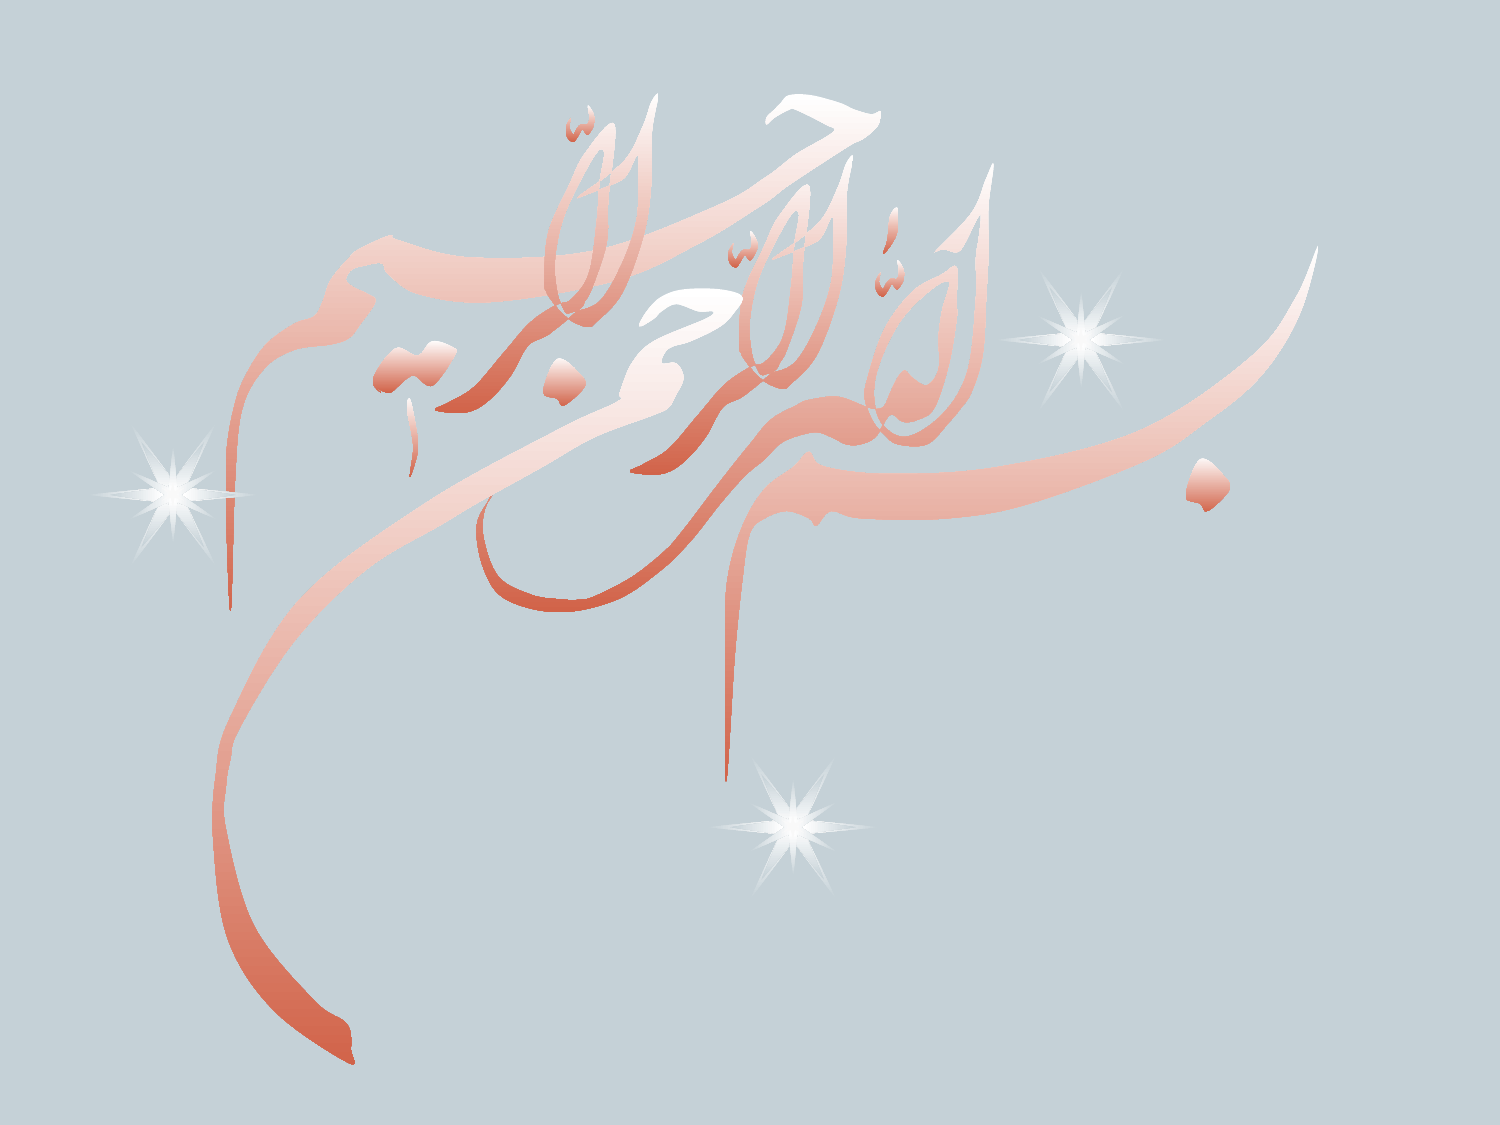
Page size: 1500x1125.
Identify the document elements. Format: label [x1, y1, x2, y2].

text_box [883, 207, 899, 254]
text_box [476, 162, 994, 613]
text_box [630, 154, 854, 475]
text_box [228, 577, 233, 611]
text_box [85, 421, 261, 568]
text_box [212, 288, 744, 1065]
text_box [231, 235, 547, 419]
text_box [993, 266, 1169, 413]
text_box [630, 94, 882, 277]
text_box [543, 358, 586, 406]
text_box [565, 105, 596, 142]
text_box [728, 230, 758, 268]
text_box [593, 240, 630, 287]
text_box [724, 245, 1319, 751]
text_box [1185, 458, 1231, 512]
text_box [555, 250, 593, 294]
text_box [372, 340, 458, 393]
text_box [435, 93, 659, 413]
text_box [875, 259, 905, 297]
text_box [406, 398, 419, 478]
text_box [705, 754, 881, 901]
